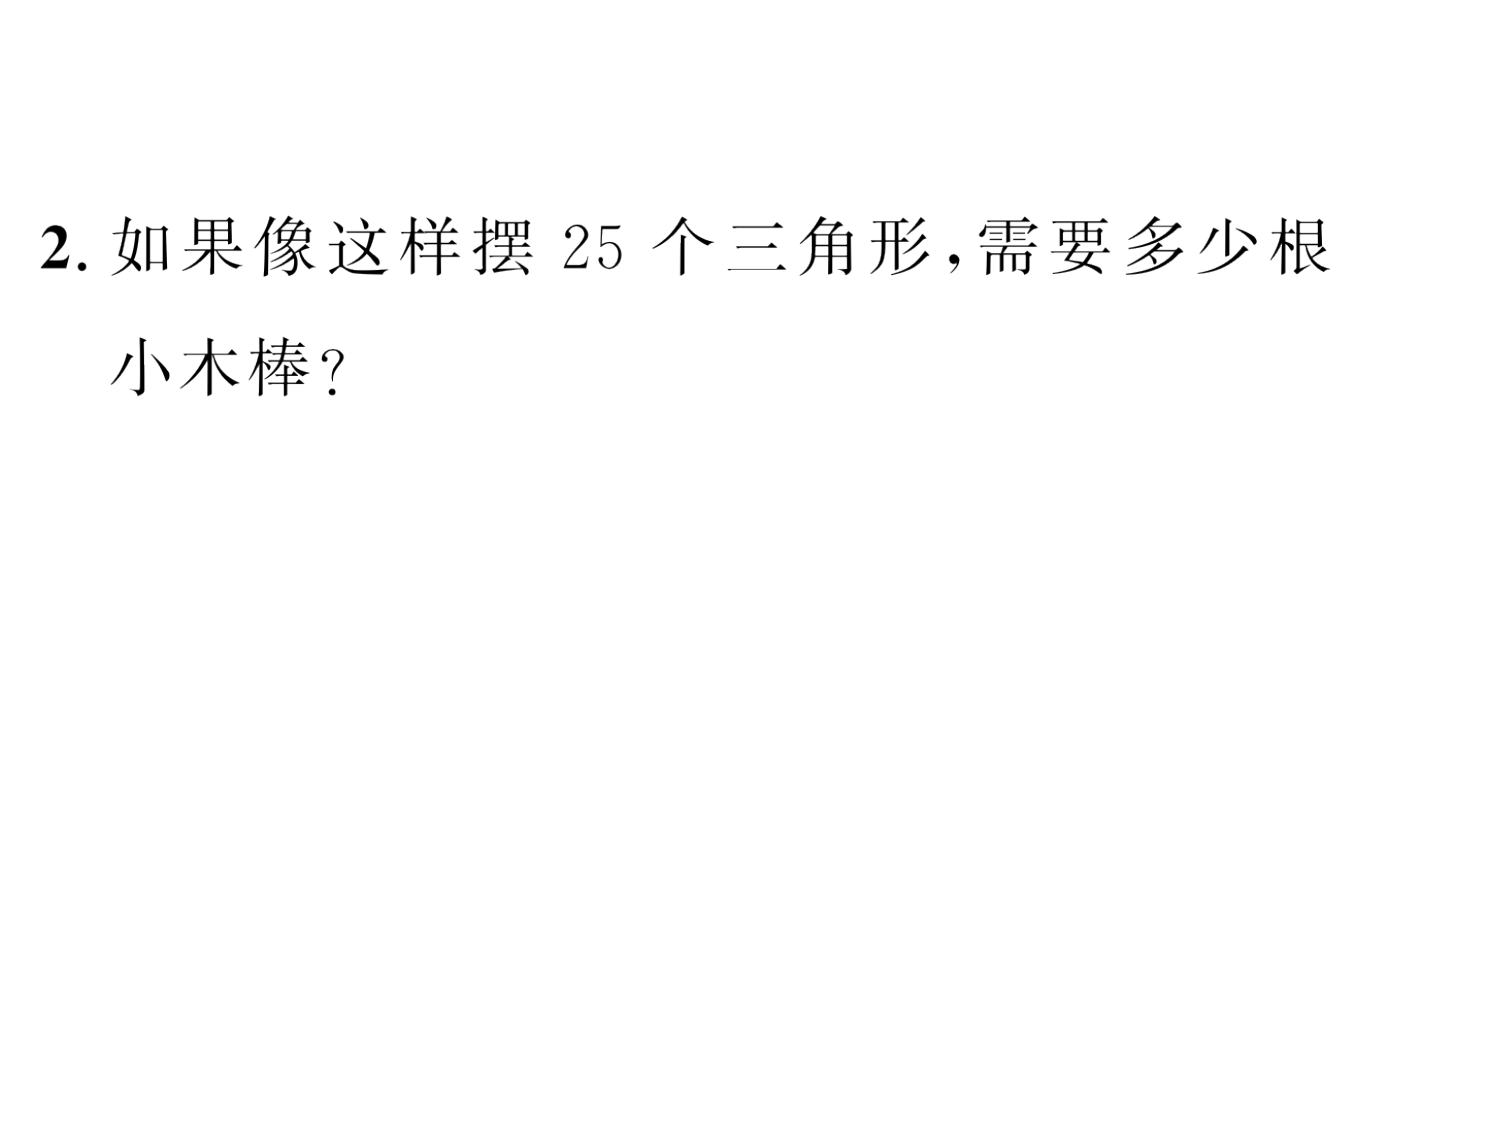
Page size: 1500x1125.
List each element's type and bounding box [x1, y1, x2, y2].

picture [35, 177, 1453, 741]
